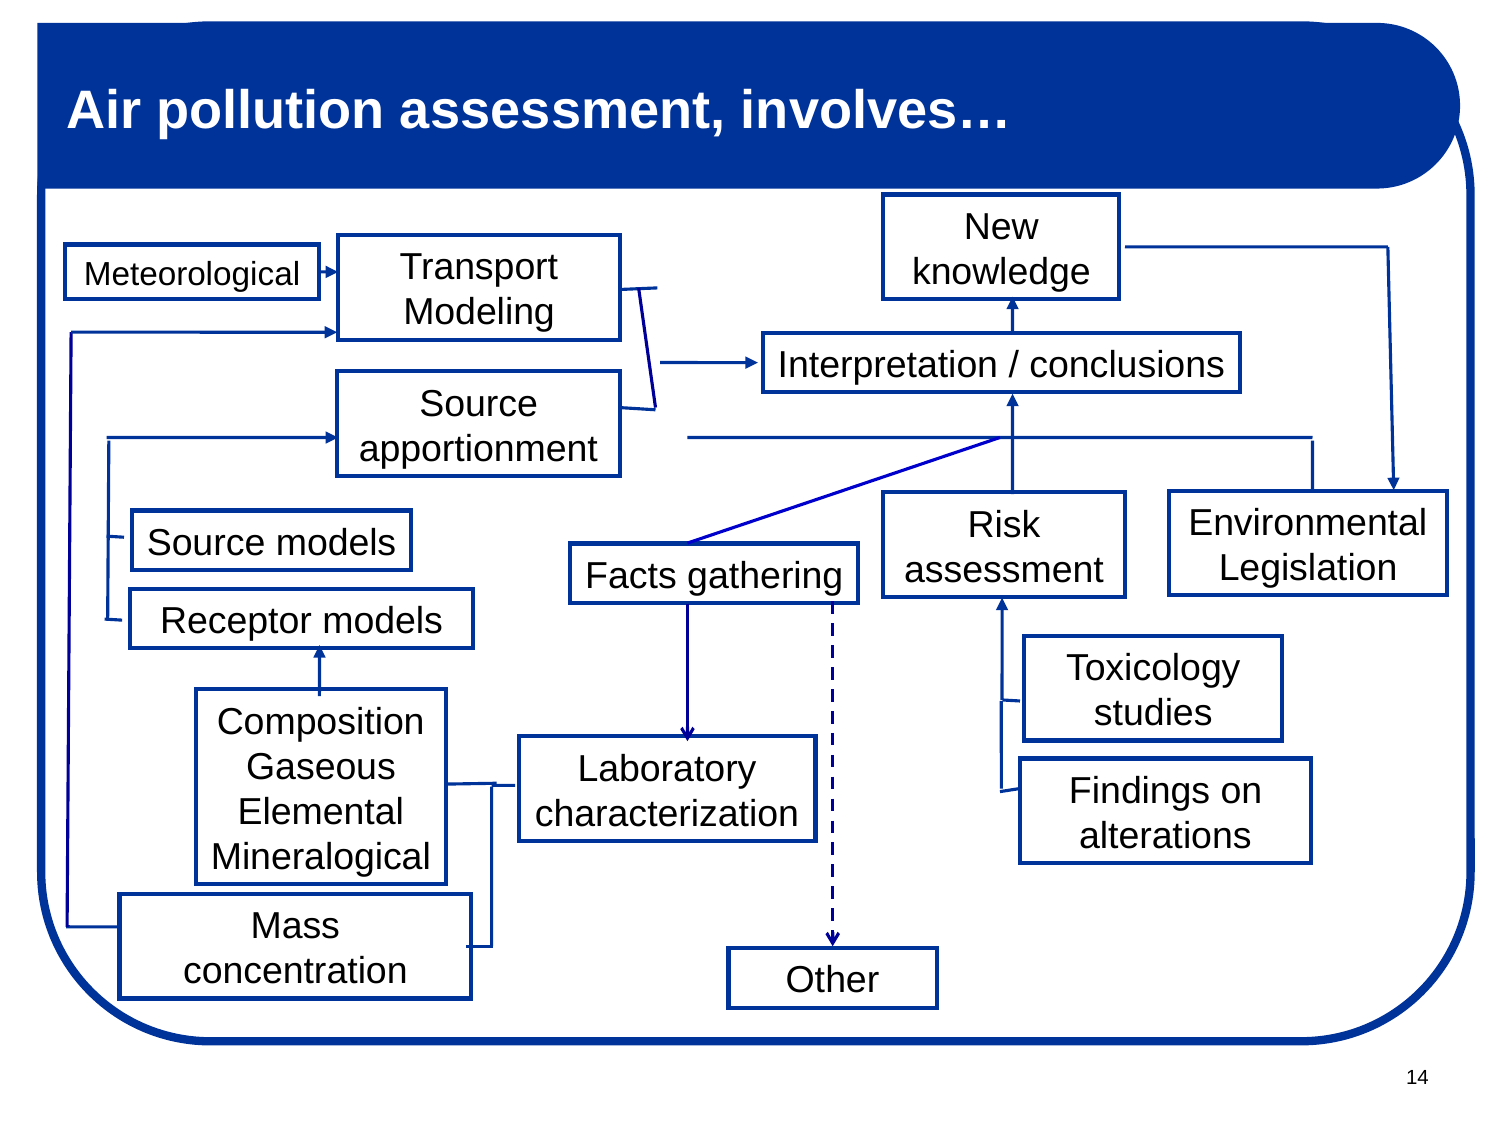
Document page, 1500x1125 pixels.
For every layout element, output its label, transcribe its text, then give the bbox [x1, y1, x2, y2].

text_box [1006, 393, 1019, 437]
text_box Environmental Legislation [1168, 490, 1447, 596]
text_box Source apportionment [337, 371, 620, 476]
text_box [66, 331, 72, 927]
text_box Meteorological [64, 244, 320, 300]
text_box Facts gathering [570, 543, 858, 604]
text_box Composition Gaseous Elemental Mineralogical [195, 689, 446, 884]
text_box Source models [131, 510, 412, 571]
text_box [1387, 246, 1400, 491]
text_box [106, 431, 339, 444]
text_box Receptor models [130, 588, 473, 649]
text_box [319, 265, 339, 279]
text_box [995, 597, 1009, 700]
text_box Other [728, 948, 937, 1008]
text_box Transport Modeling [338, 235, 620, 340]
text_box Interpretation / conclusions [762, 332, 1240, 393]
text_box 14 [1380, 1056, 1455, 1106]
text_box [663, 356, 758, 369]
title Air pollution assessment, involves… [51, 42, 1469, 147]
text_box Mass concentration [119, 893, 472, 999]
text_box [313, 645, 326, 697]
text_box [73, 326, 338, 339]
text_box New knowledge [883, 194, 1120, 300]
text_box Findings on alterations [1019, 758, 1312, 864]
text_box [1006, 296, 1019, 333]
text_box Laboratory characterization [518, 736, 816, 841]
text_box Risk assessment [883, 492, 1125, 598]
text_box Toxicology studies [1024, 635, 1283, 741]
